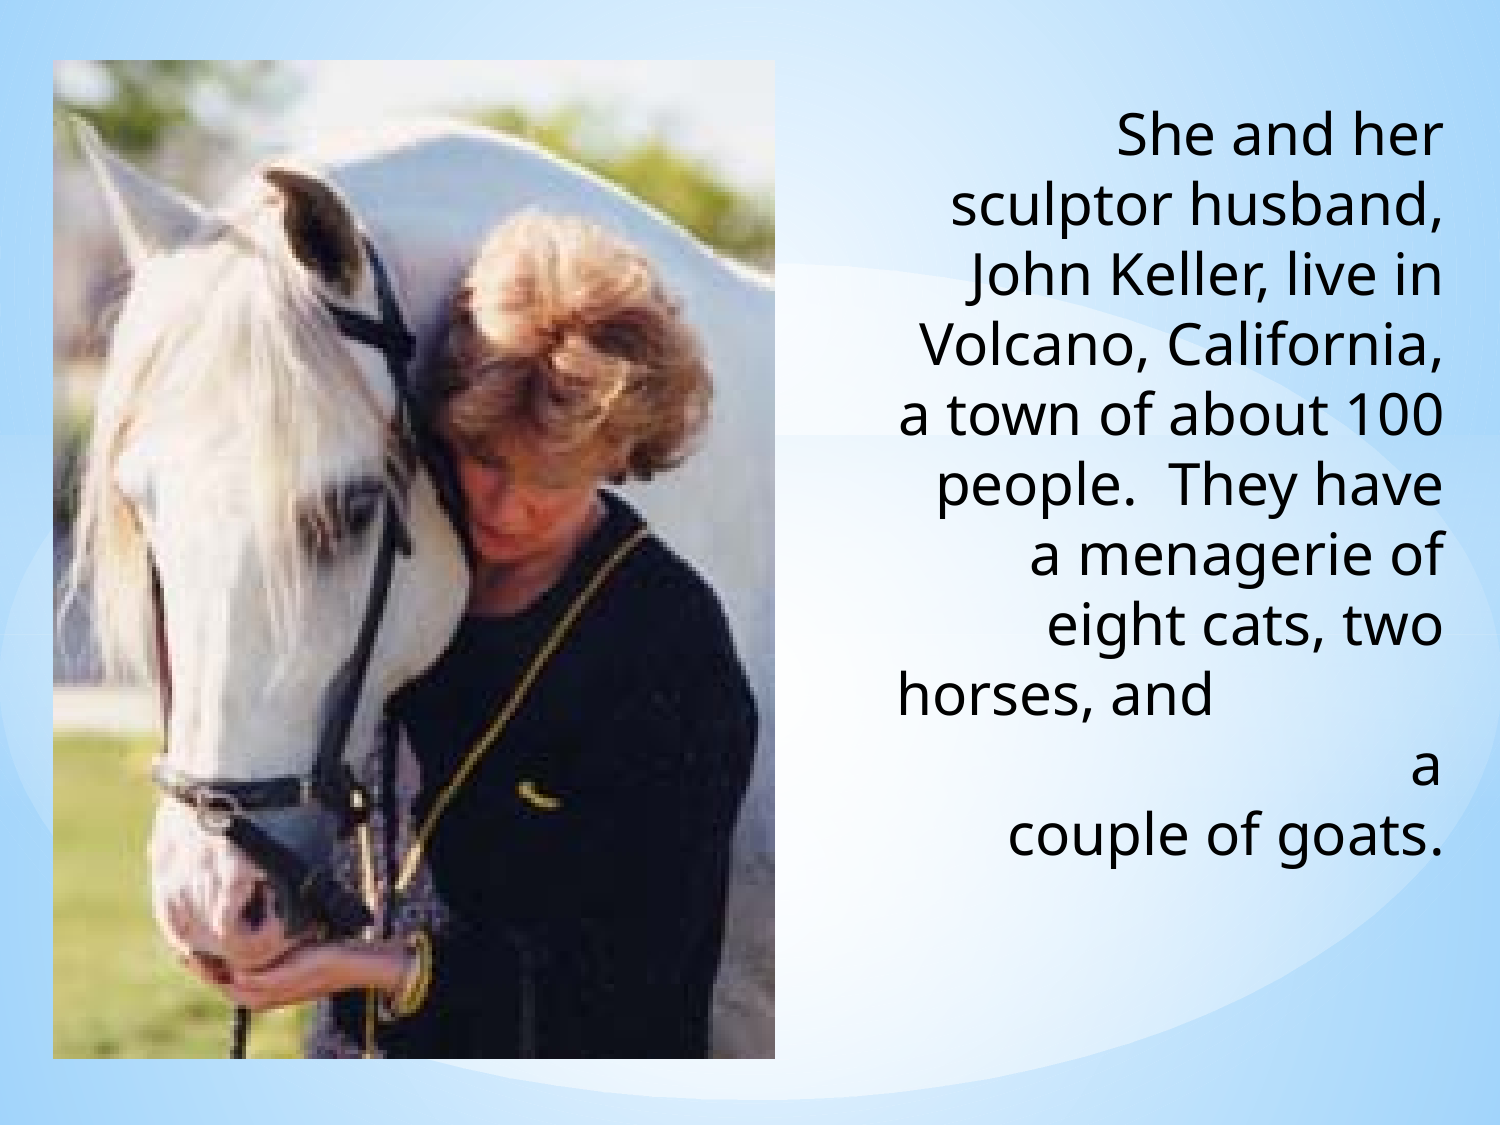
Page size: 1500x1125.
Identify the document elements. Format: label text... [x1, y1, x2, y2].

picture [52, 60, 775, 1059]
text_box She and her sculptor husband, John Keller, live in Volcano, California, a town of about 100 people. They have a menagerie of eight cats, two horses, and a couple of goats. [868, 90, 1460, 875]
